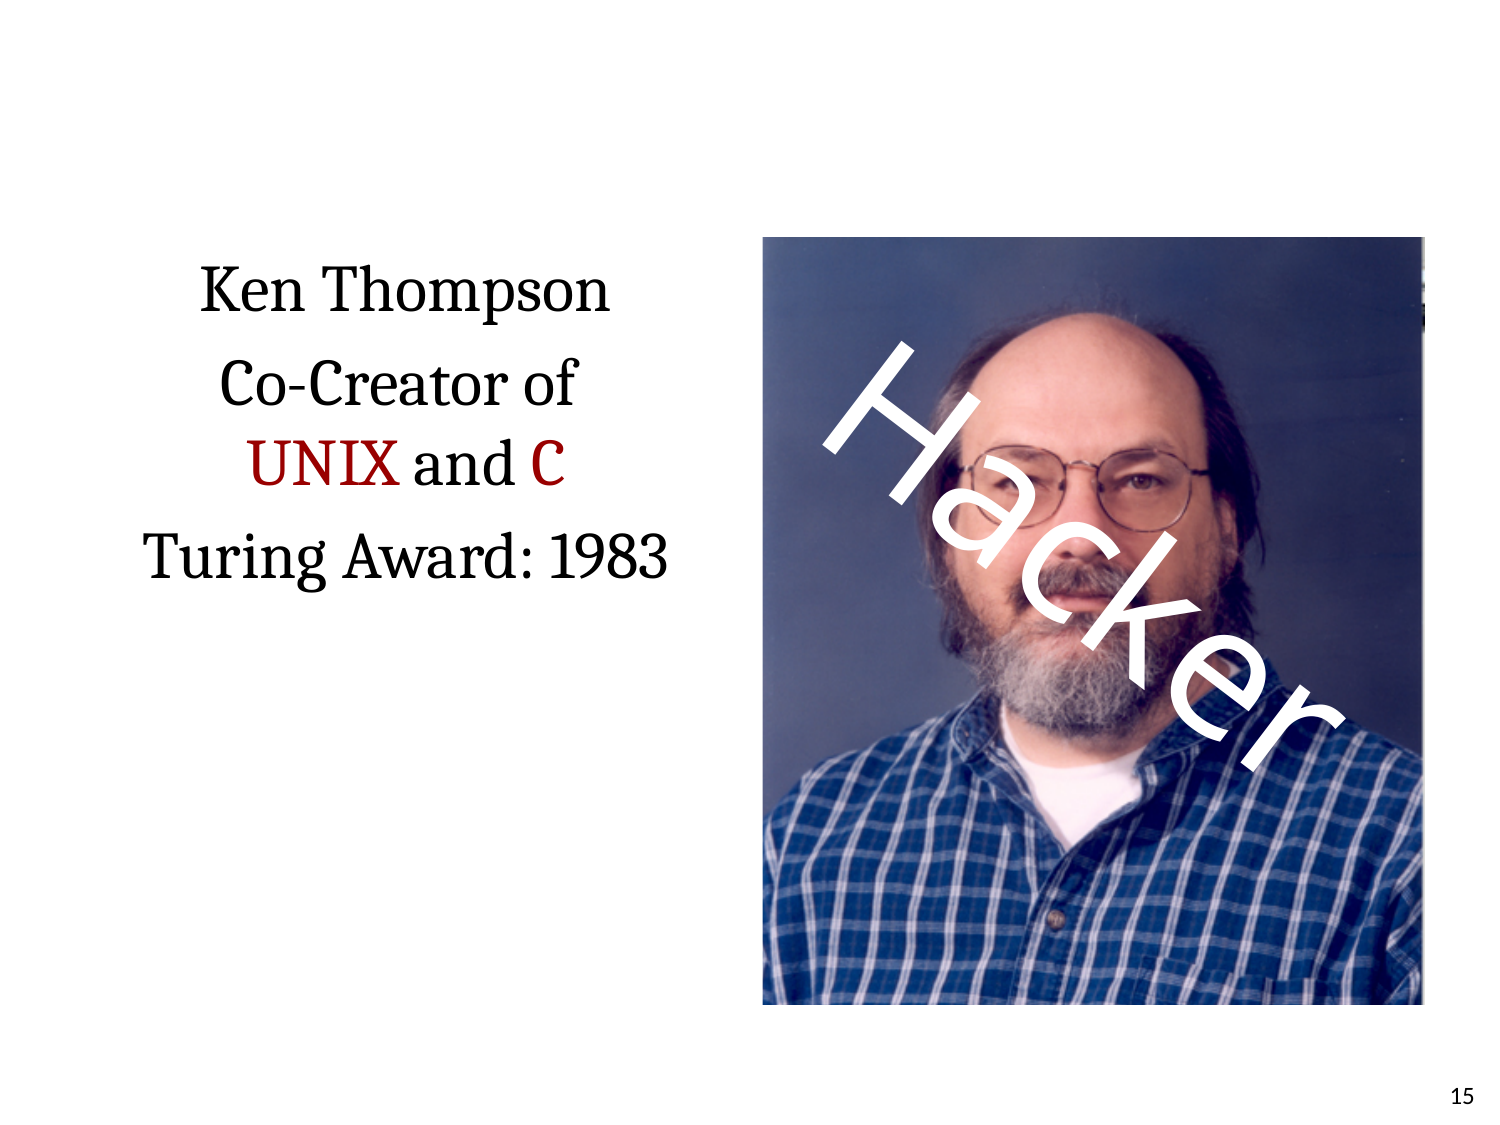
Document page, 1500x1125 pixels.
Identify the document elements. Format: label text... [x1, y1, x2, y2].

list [762, 237, 1426, 1006]
list Ken Thompson Co-Creator of UNIX and C Turing Award: 1983 [75, 237, 738, 1005]
slide_number 15 [1125, 1065, 1475, 1125]
